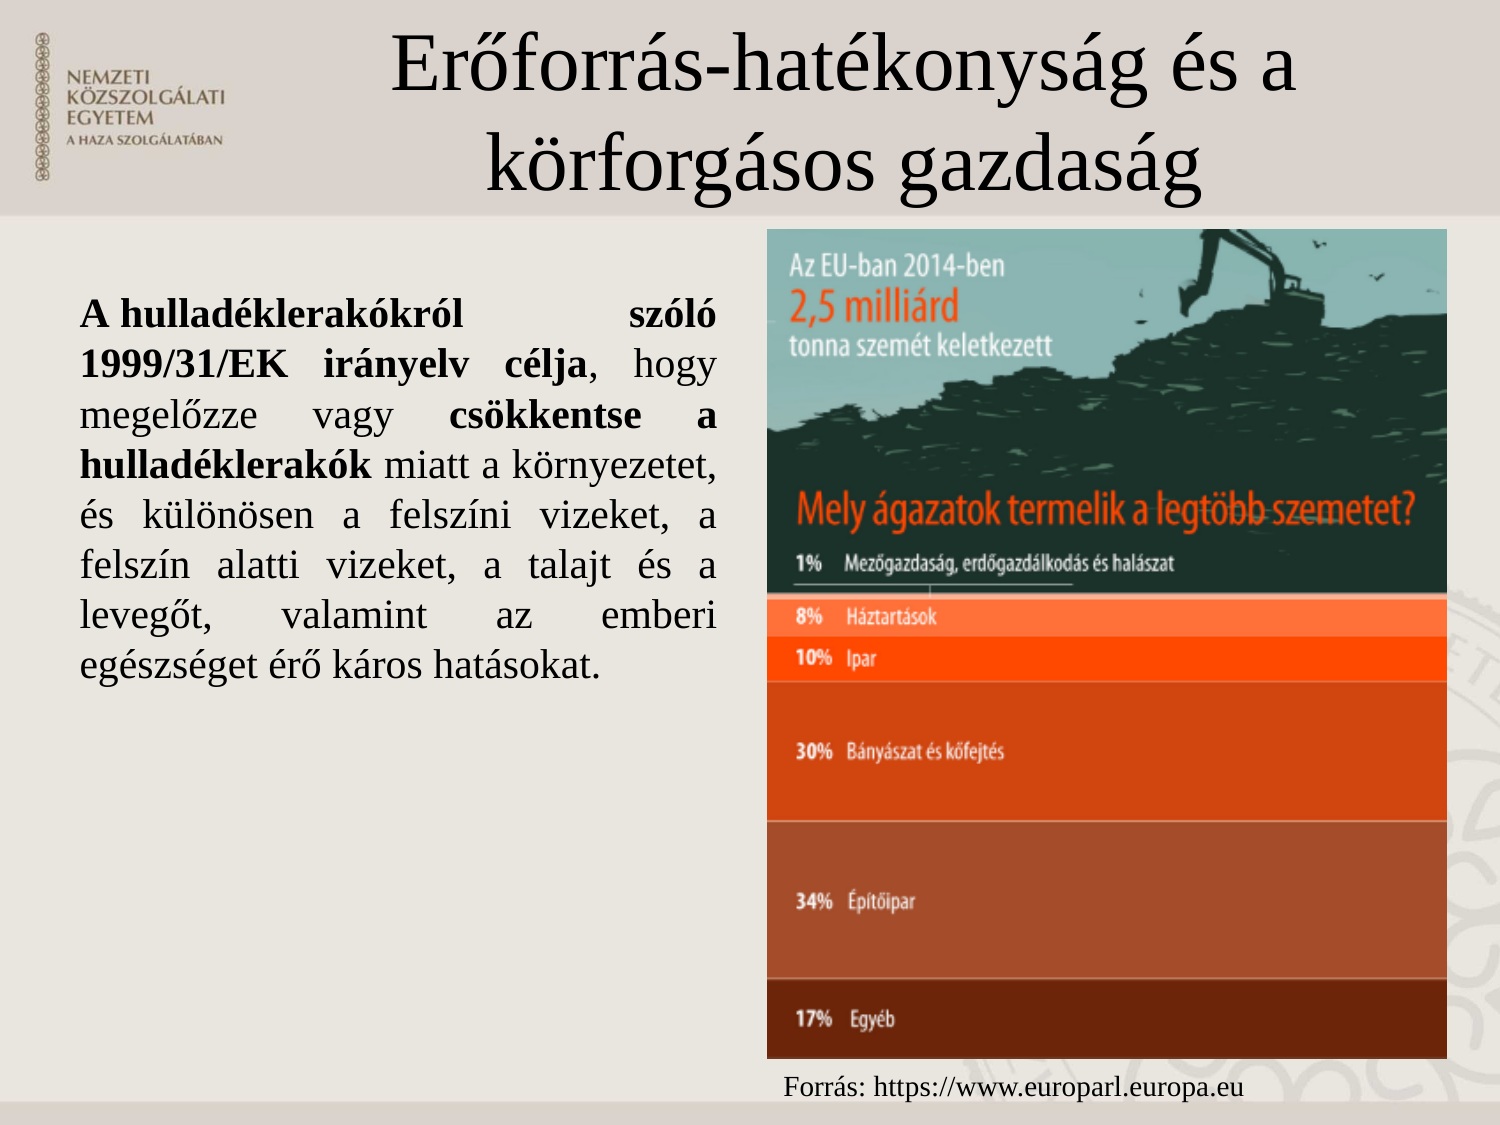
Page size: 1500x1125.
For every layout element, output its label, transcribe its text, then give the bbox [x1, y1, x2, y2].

text_box Erőforrás-hatékonyság és a körforgásos gazdaság [289, 0, 1400, 215]
text_box A hulladéklerakókról szóló 1999/31/EK irányelv célja, hogy megelőzze vagy csökkentse a hulladéklerakók miatt a környezetet, és különösen a felszíni vizeket, a felszín alatti vizeket, a talajt és a levegőt, valamint az emberi egészséget érő káros hatásokat. [64, 278, 733, 694]
picture [0, 0, 1500, 1125]
text_box Forrás: https://www.europarl.europa.eu [768, 1066, 1260, 1110]
